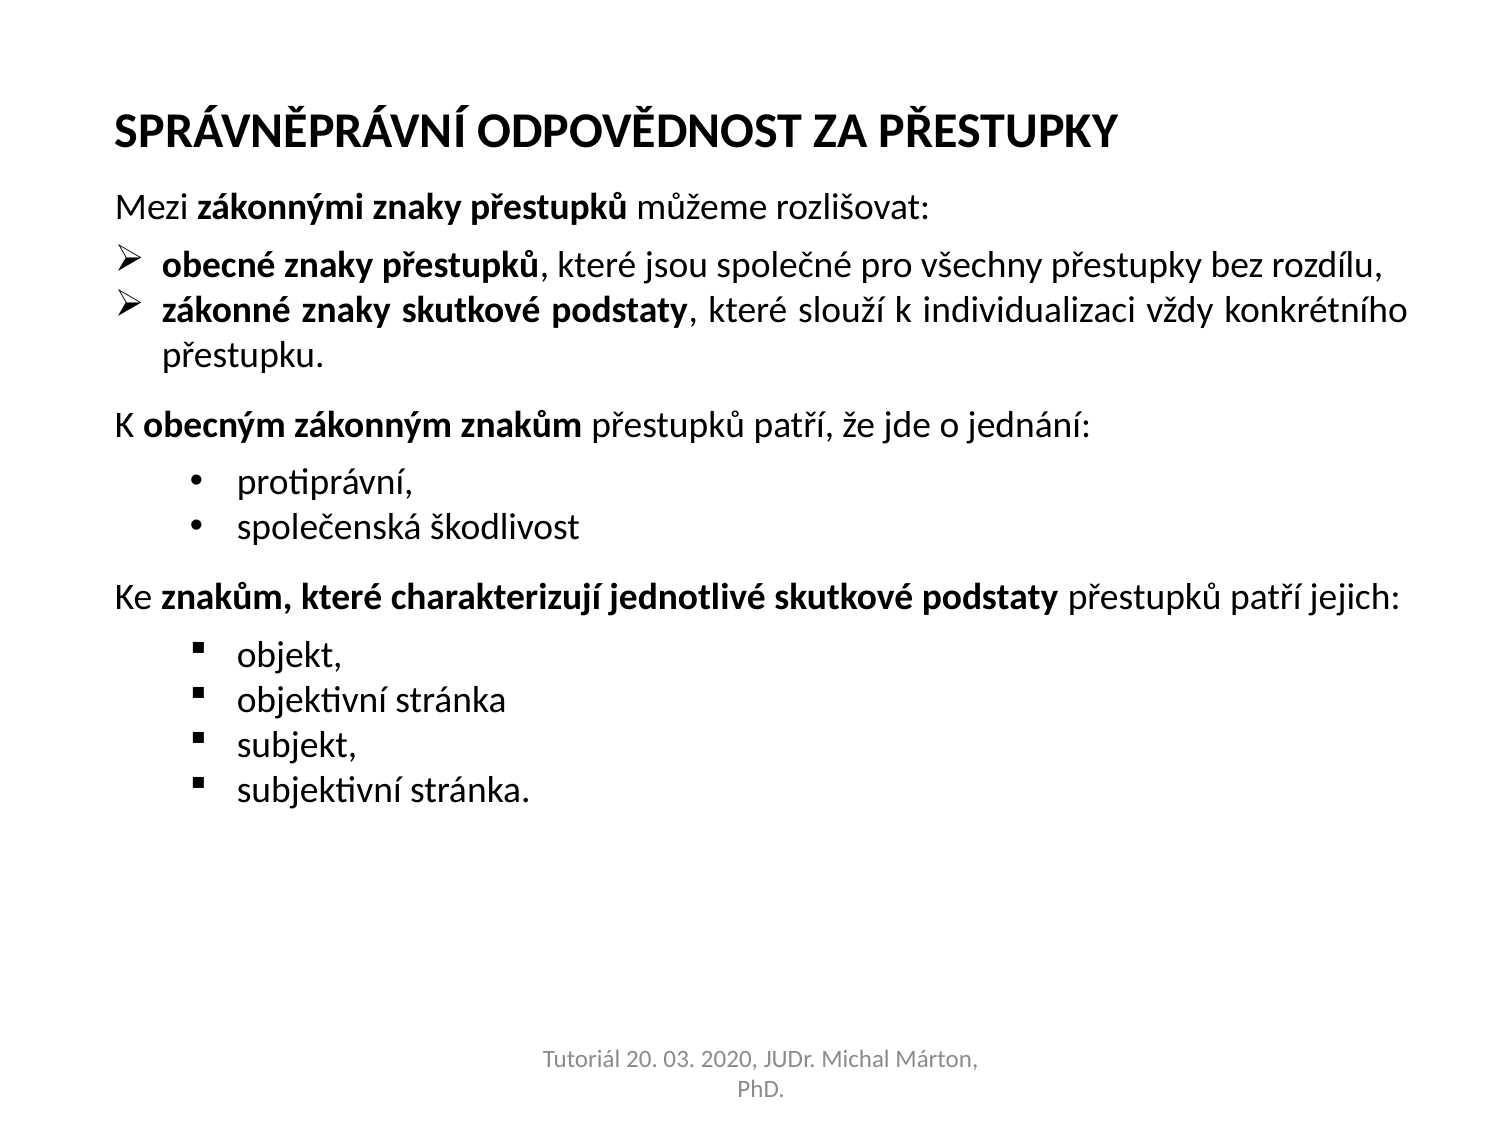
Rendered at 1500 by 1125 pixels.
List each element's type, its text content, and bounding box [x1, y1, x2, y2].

footer Tutoriál 20. 03. 2020, JUDr. Michal Márton, PhD. [512, 1042, 1010, 1103]
text_box SPRÁVNĚPRÁVNÍ ODPOVĚDNOST ZA PŘESTUPKY Mezi zákonnými znaky přestupků můžeme rozlišovat: obecné znaky přestupků, které jsou společné pro všechny přestupky bez rozdílu, zákonné znaky skutkové podstaty, které slouží k individualizaci vždy konkrétního přestupku. K obecným zákonným znakům přestupků patří, že jde o jednání: protiprávní, společenská škodlivost Ke znakům, které charakterizují jednotlivé skutkové podstaty přestupků patří jejich: objekt, objektivní stránka subjekt, subjektivní stránka. [100, 90, 1424, 818]
